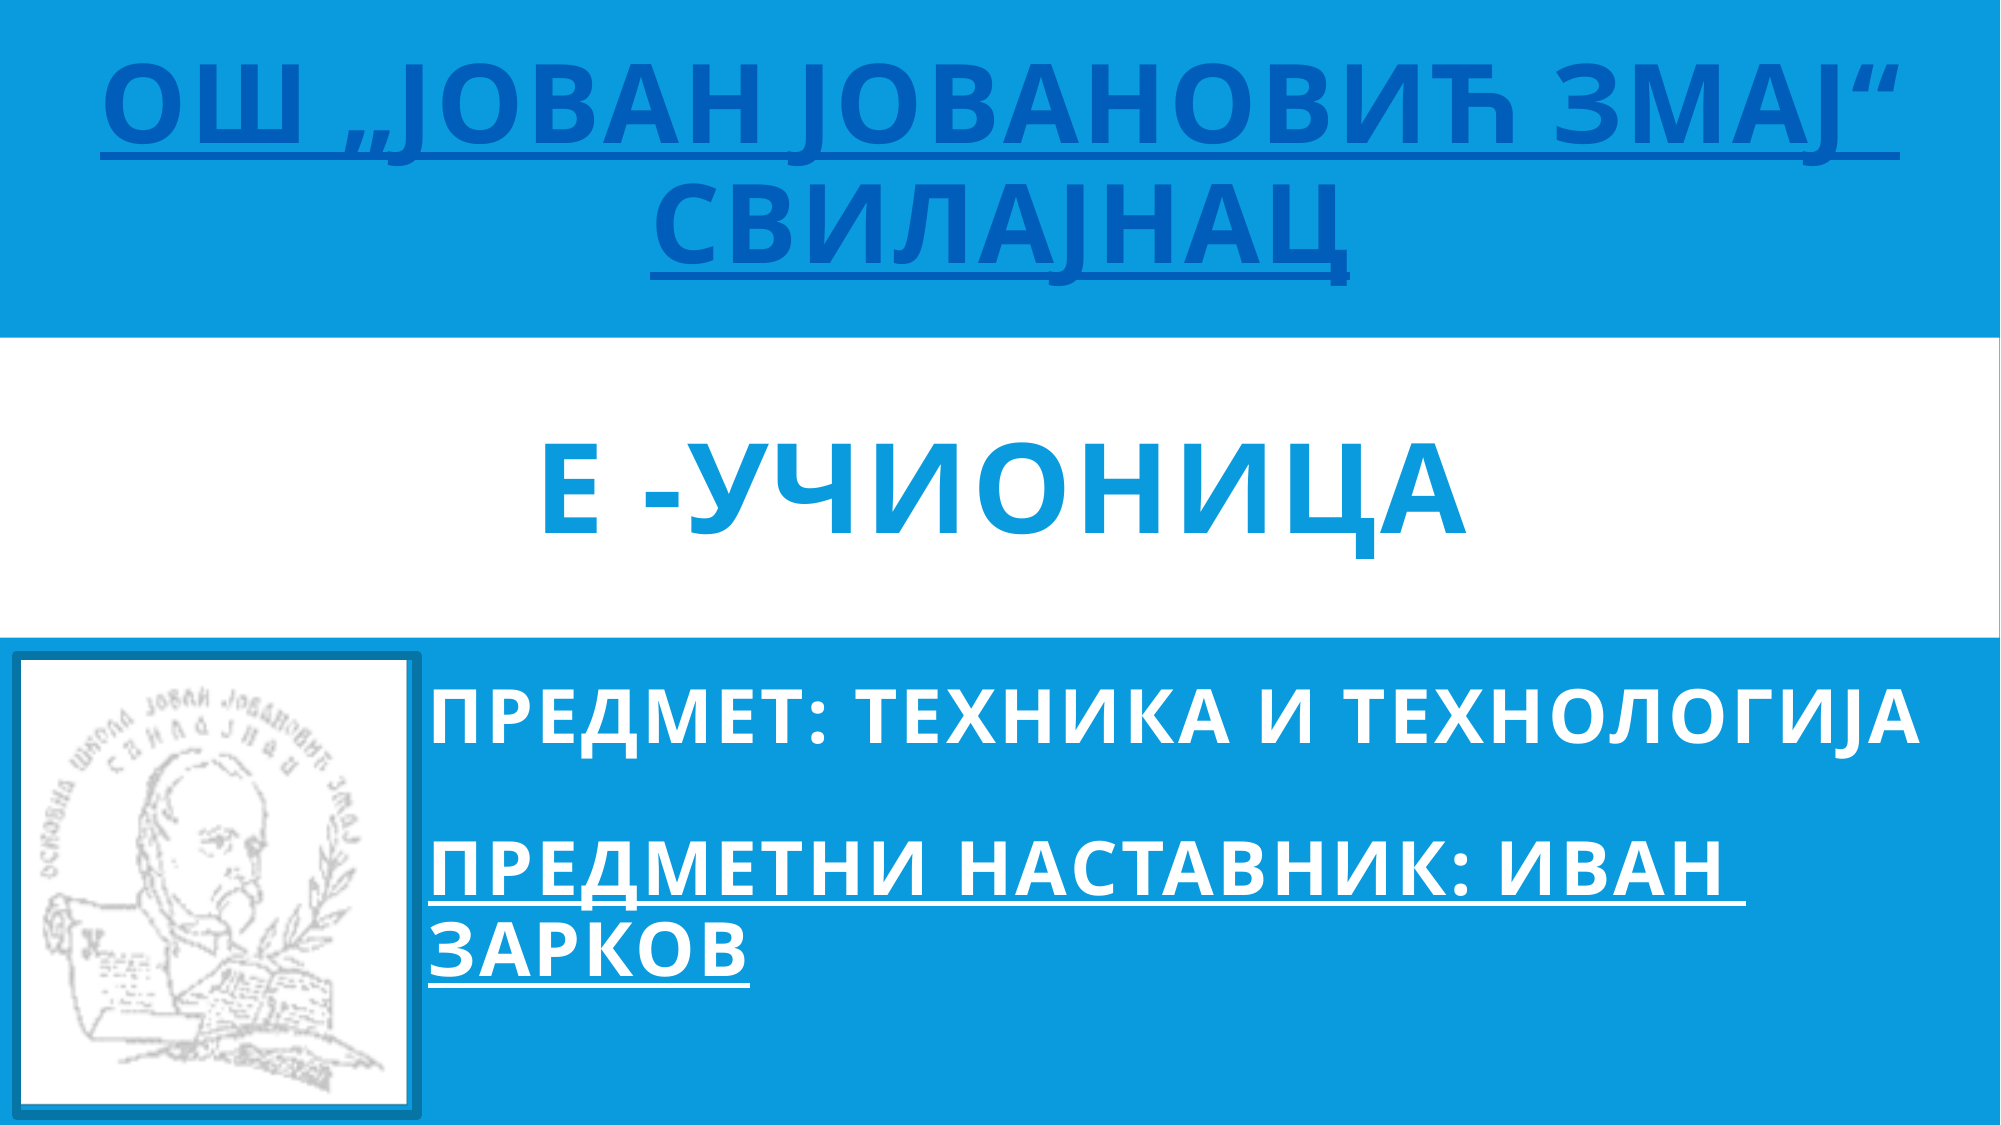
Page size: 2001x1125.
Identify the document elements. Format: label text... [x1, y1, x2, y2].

text_box Предмет: техника и технологија Предметни наставник: иван Зарков [412, 640, 2000, 1111]
text_box Ош „јован јовановић змај“ свилајнац [0, 0, 2000, 336]
title E -УЧИОНИЦА [60, 355, 1942, 641]
picture [22, 661, 407, 1105]
